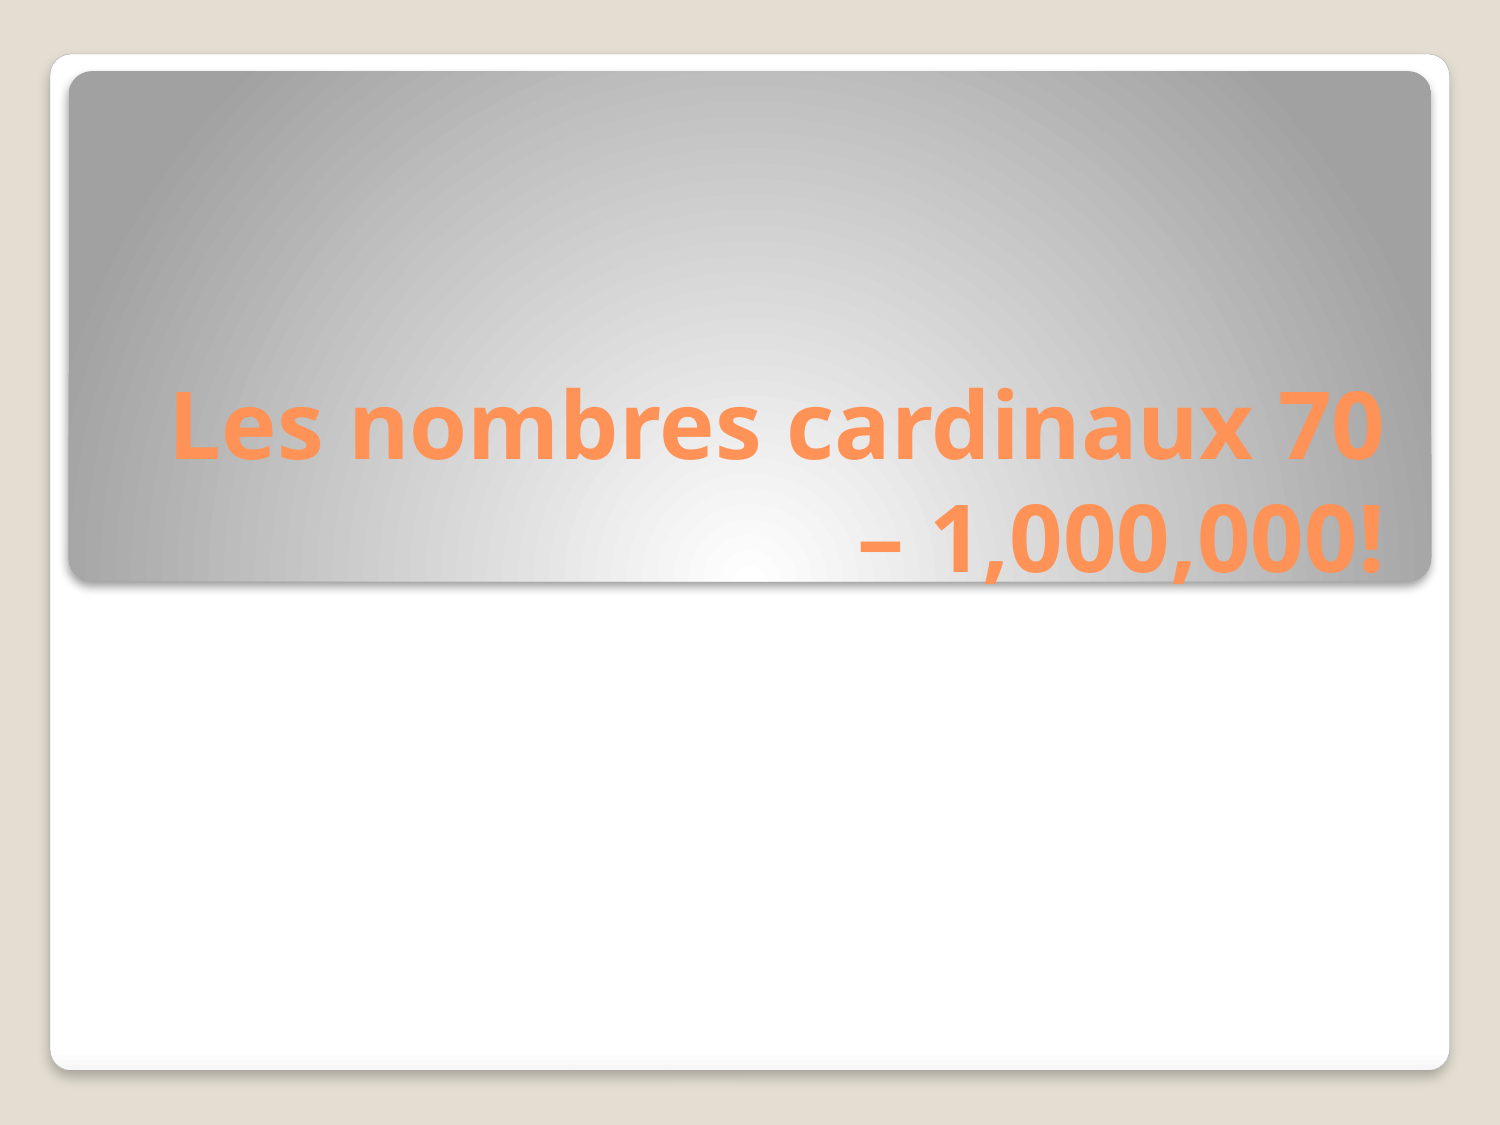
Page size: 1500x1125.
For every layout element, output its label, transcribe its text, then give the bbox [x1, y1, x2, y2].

title Les nombres cardinaux 70 – 1,000,000! [118, 298, 1394, 599]
